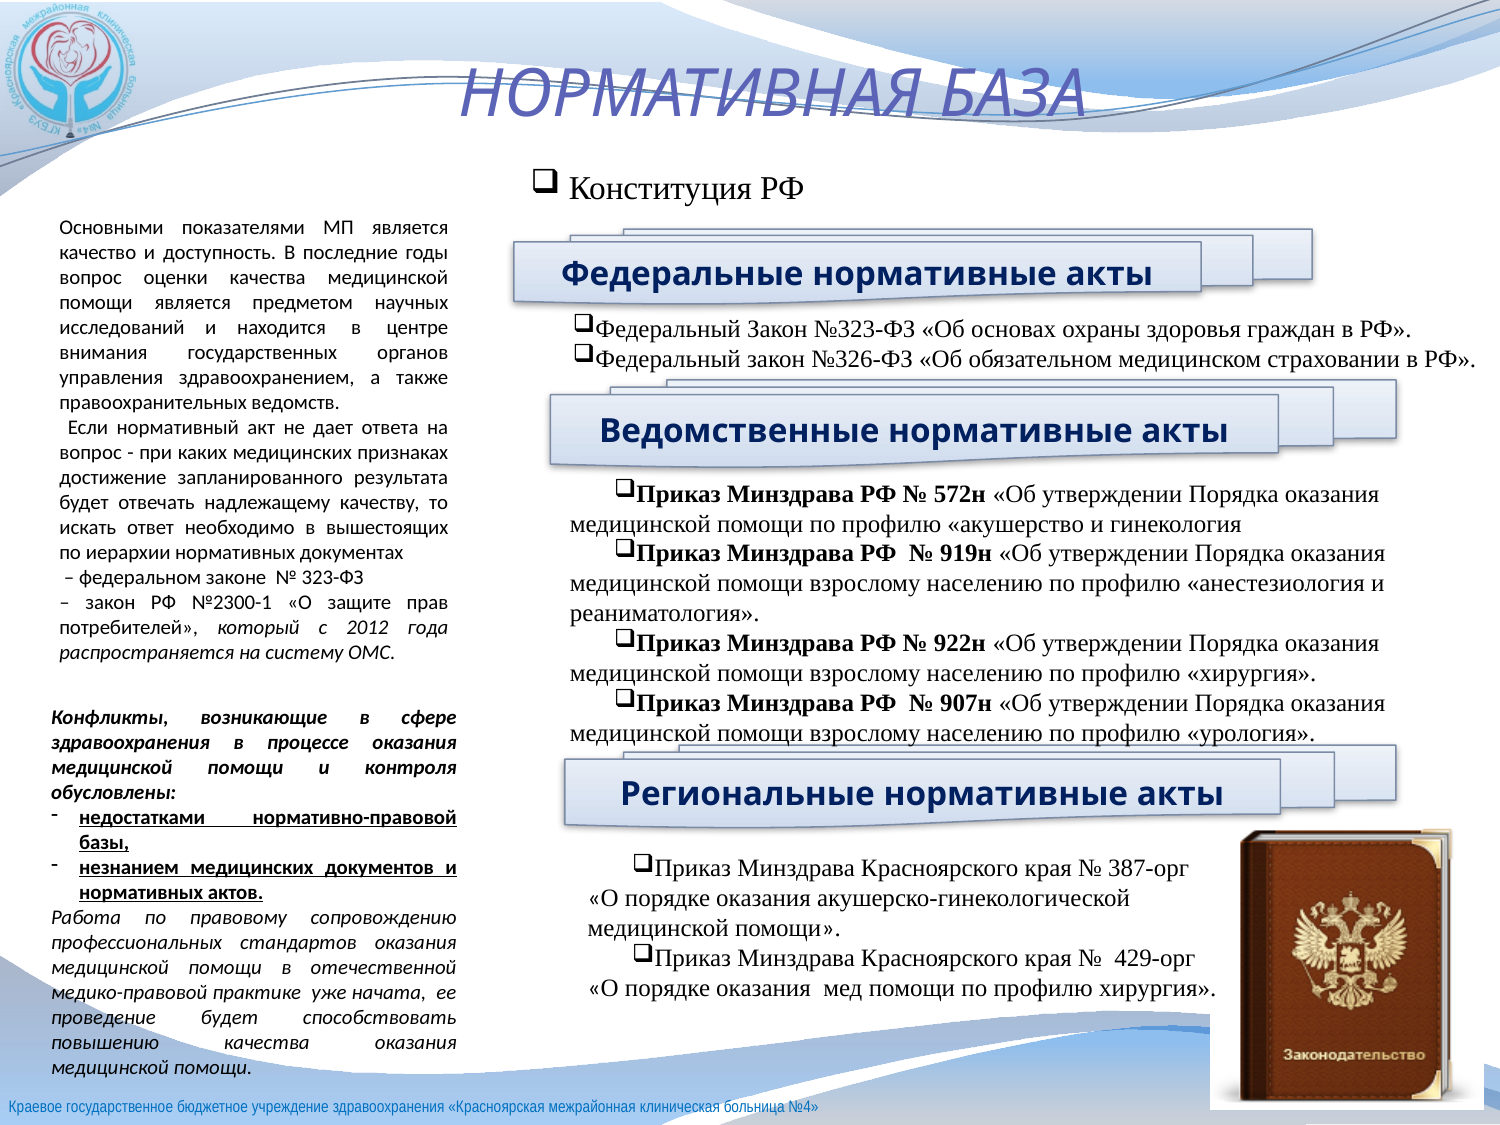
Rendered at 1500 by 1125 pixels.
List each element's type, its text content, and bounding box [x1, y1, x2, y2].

text_box Основными показателями МП является качество и доступность. В последние годы вопрос оценки качества медицинской помощи является предметом научных исследований и находится в центре внимания государственных органов управления здравоохранением, а также правоохранительных ведомств. Если нормативный акт не дает ответа на вопрос - при каких медицинских признаках достижение запланированного результата будет отвечать надлежащему качеству, то искать ответ необходимо в вышестоящих по иерархии нормативных документах – федеральном законе № 323-ФЗ – закон РФ №2300-1 «О защите прав потребителей», который с 2012 года распространяется на систему ОМС. [44, 206, 464, 671]
text_box Региональные нормативные акты [563, 754, 1397, 829]
table_header Кол-во [5, 64, 136, 121]
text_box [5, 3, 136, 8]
text_box Конфликты, возникающие в сфере здравоохранения в процессе оказания медицинской помощи и контроля обусловлены: недостатками нормативно-правовой базы, незнанием медицинских документов и нормативных актов. Работа по правовому сопровождению профессиональных стандартов оказания медицинской помощи в отечественной медико-правовой практике уже начата, ее проведение будет способствовать повышению качества оказания медицинской помощи. [36, 696, 472, 1111]
text_box НОРМАТИВНАЯ БАЗА [444, 42, 1104, 138]
text_box Приказ Минздрава РФ № 572н «Об утверждении Порядка оказания медицинской помощи по профилю «акушерство и гинекология Приказ Минздрава РФ № 919н «Об утверждении Порядка оказания медицинской помощи взрослому населению по профилю «анестезиология и реаниматология». Приказ Минздрава РФ № 922н «Об утверждении Порядка оказания медицинской помощи взрослому населению по профилю «хирургия». Приказ Минздрава РФ № 907н «Об утверждении Порядка оказания медицинской помощи взрослому населению по профилю «урология». [554, 469, 1449, 754]
text_box Федеральные нормативные акты [513, 228, 1313, 304]
text_box Конституция РФ [515, 158, 820, 254]
picture [93, 127, 136, 138]
text_box Приказ Минздрава Красноярского края № 387-орг «О порядке оказания акушерско-гинекологической медицинской помощи». Приказ Минздрава Красноярского края № 429-орг «О порядке оказания мед помощи по профилю хирургия». [572, 844, 1205, 1089]
text_box Ведомственные нормативные акты [549, 380, 1397, 468]
picture [113, 116, 136, 128]
text_box Федеральный Закон №323-ФЗ «Об основах охраны здоровья граждан в РФ». Федеральный закон №326-ФЗ «Об обязательном медицинском страховании в РФ». [513, 304, 1500, 380]
picture [1210, 820, 1485, 1111]
